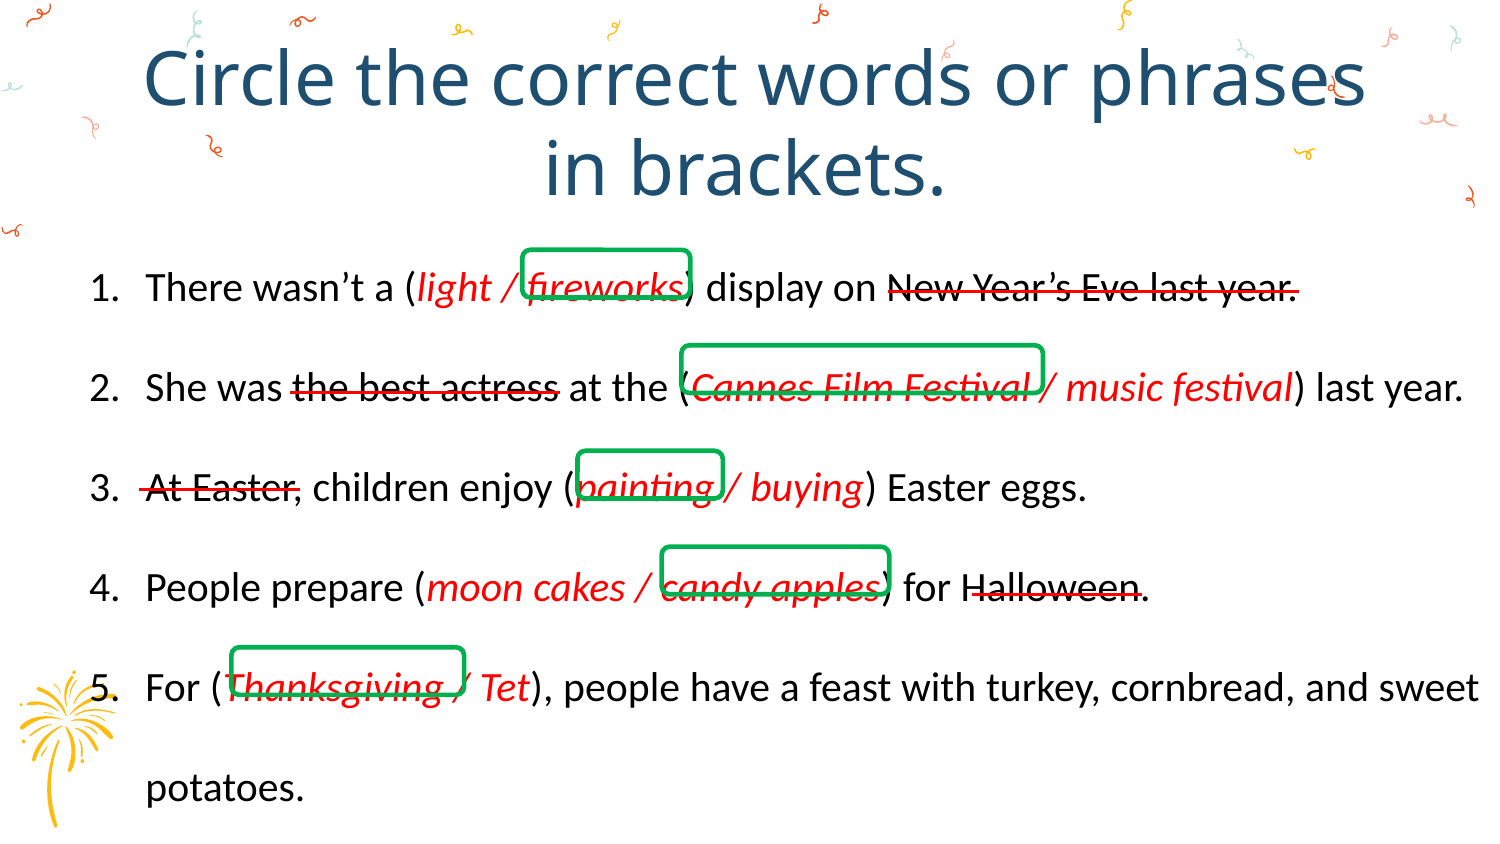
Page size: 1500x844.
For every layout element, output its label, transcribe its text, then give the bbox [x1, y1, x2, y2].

text_box [659, 544, 892, 597]
title Circle the correct words or phrases in brackets. [101, 88, 1410, 154]
text_box There wasn’t a (light / fireworks) display on New Year’s Eve last year. She was the best actress at the (Cannes Film Festival / music festival) last year. At Easter, children enjoy (painting / buying) Easter eggs. People prepare (moon cakes / candy apples) for Halloween. For (Thanksgiving / Tet), people have a feast with turkey, cornbread, and sweet potatoes. [74, 202, 1496, 818]
text_box [229, 645, 467, 697]
text_box [679, 343, 1046, 396]
text_box [575, 448, 725, 501]
text_box [520, 247, 693, 300]
